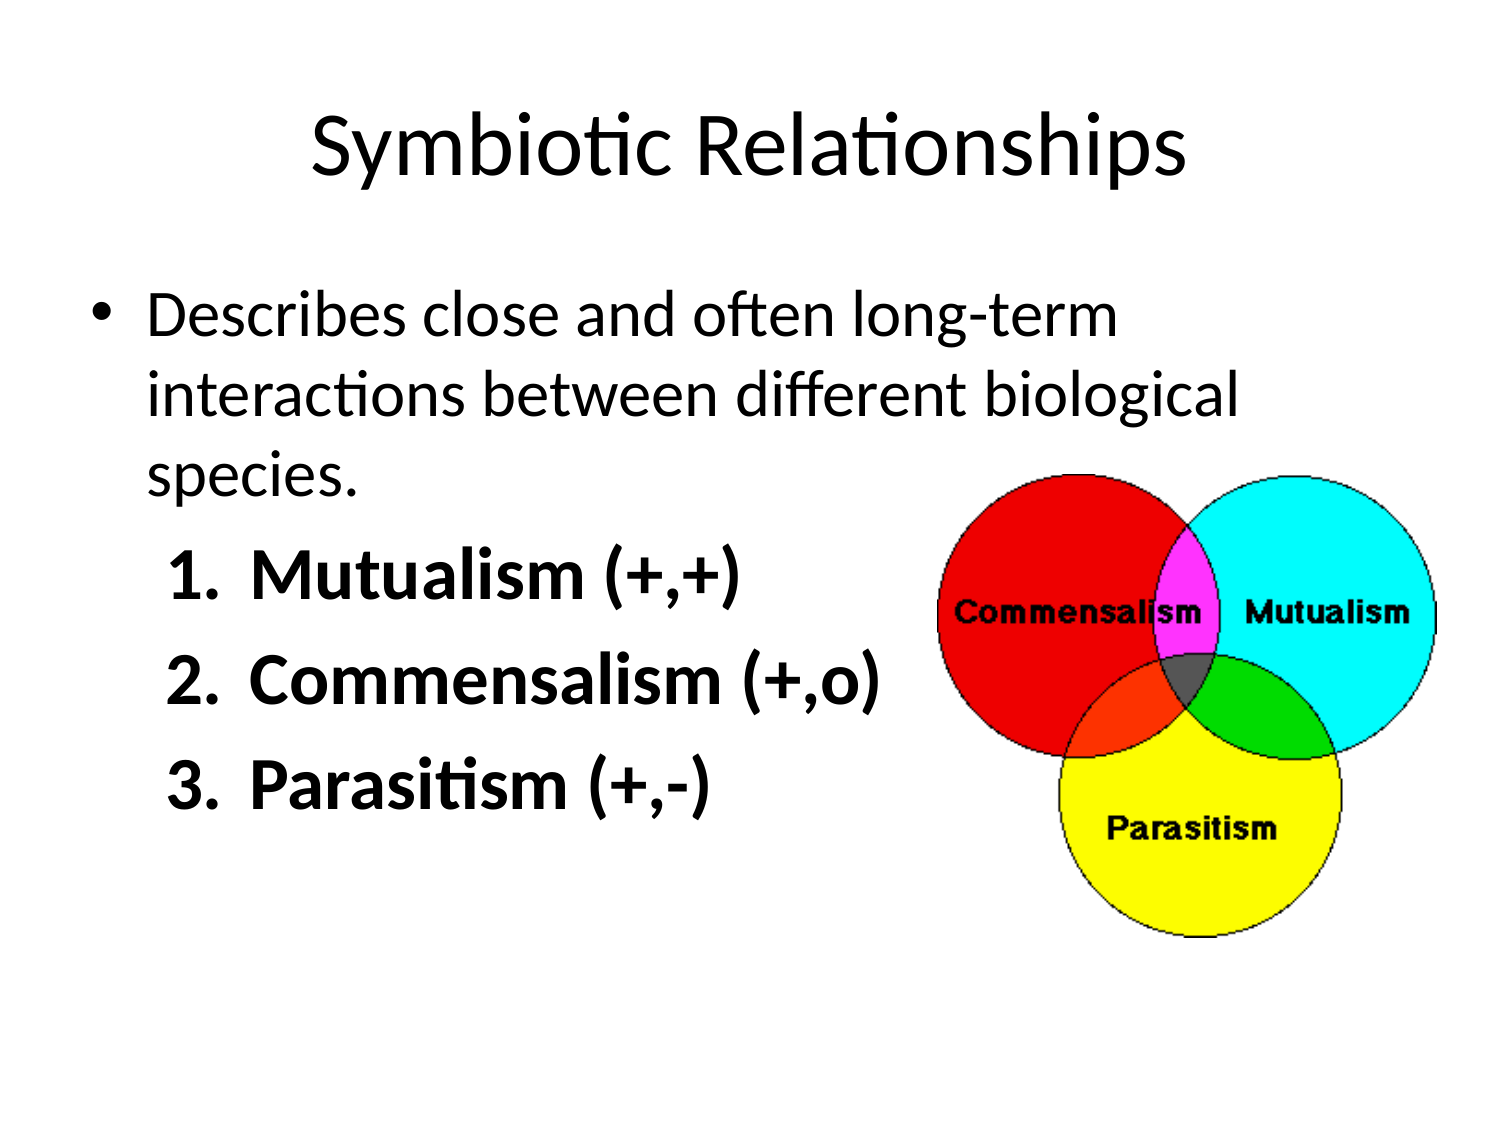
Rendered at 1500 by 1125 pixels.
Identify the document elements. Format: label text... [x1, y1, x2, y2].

list Describes close and often long-term interactions between different biological species. Mutualism (+,+) Commensalism (+,o) Parasitism (+,-) [75, 262, 1425, 1005]
title Symbiotic Relationships [75, 45, 1425, 233]
picture [937, 474, 1438, 938]
